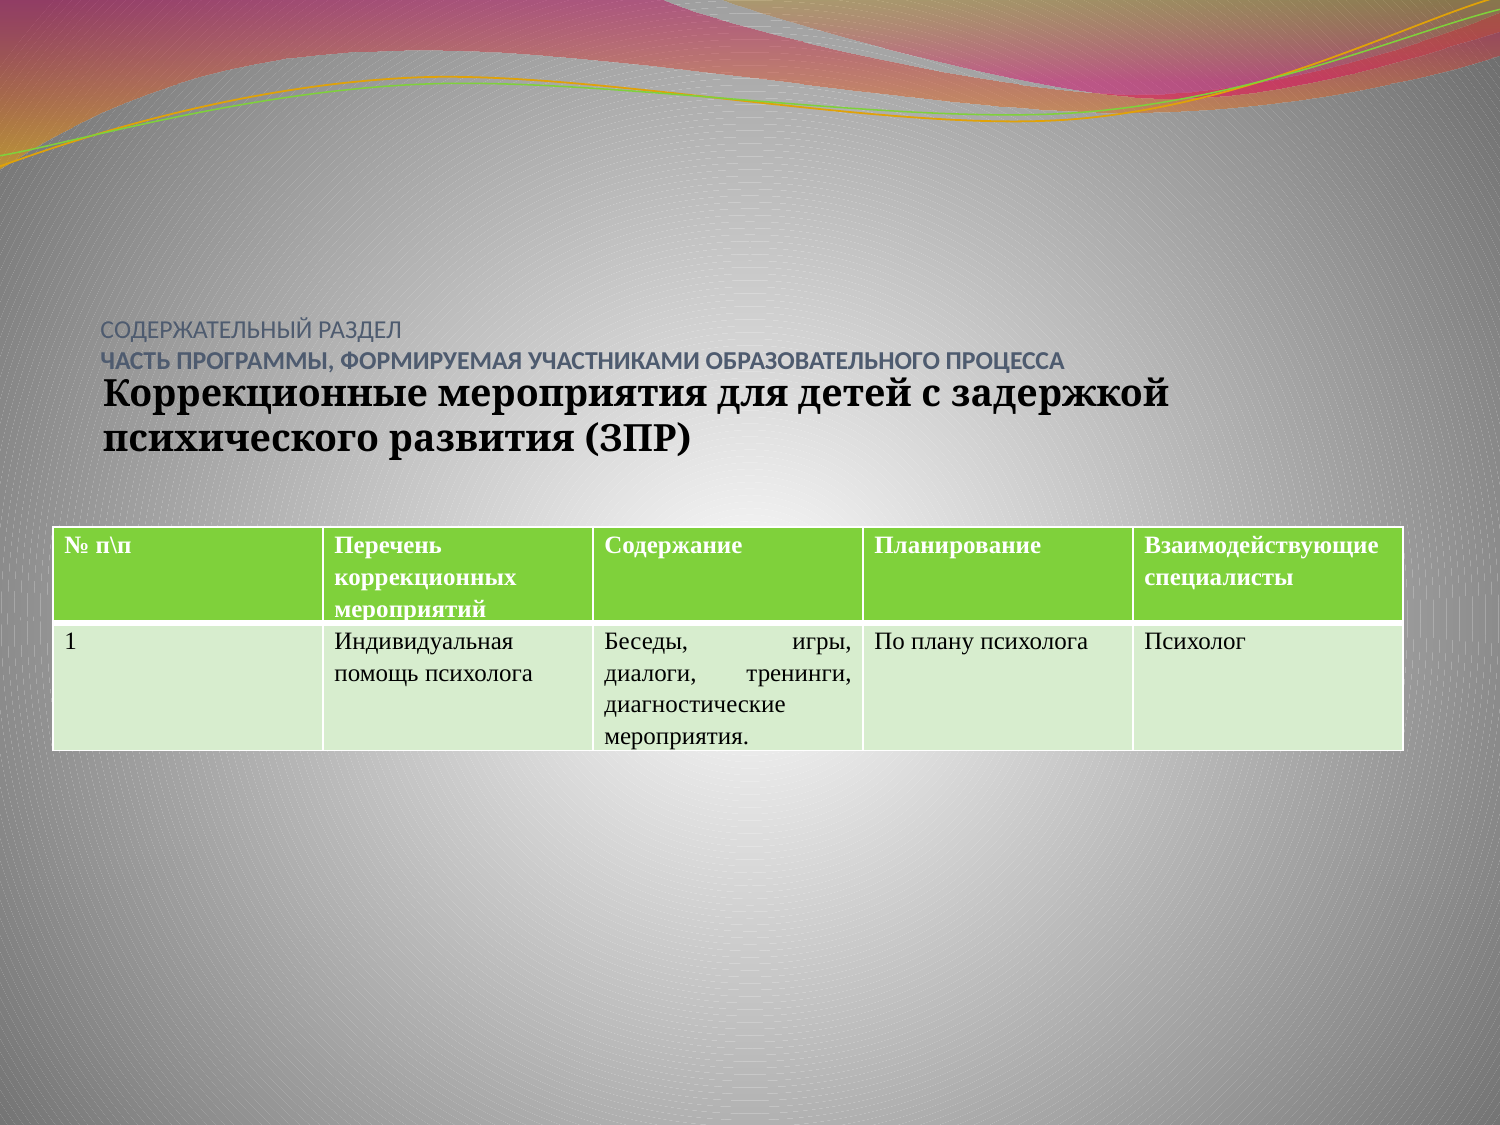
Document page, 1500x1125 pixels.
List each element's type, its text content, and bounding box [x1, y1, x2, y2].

title СОДЕРЖАТЕЛЬНЫЙ РАЗДЕЛ ЧАСТЬ ПРОГРАММЫ, ФОРМИРУЕМАЯ УЧАСТНИКАМИ ОБРАЗОВАТЕЛЬНОГО ПРОЦЕССА [100, 302, 1451, 491]
table_header Взаимодействующие специалисты [1134, 528, 1402, 620]
table_cell Психолог [1134, 626, 1402, 750]
table_cell Индивидуальная помощь психолога [324, 626, 592, 750]
text_box Коррекционные мероприятия для детей с задержкой психического развития (ЗПР) [88, 361, 1223, 512]
table_cell Беседы, игры, диалоги, тренинги, диагностические мероприятия. [594, 626, 862, 750]
table_cell По плану психолога [864, 626, 1132, 750]
table_header Перечень коррекционных мероприятий [324, 528, 592, 620]
table_header Содержание [594, 528, 862, 620]
table_cell 1 [54, 626, 322, 750]
table_header № п\п [54, 528, 322, 620]
table_header Планирование [864, 528, 1132, 620]
